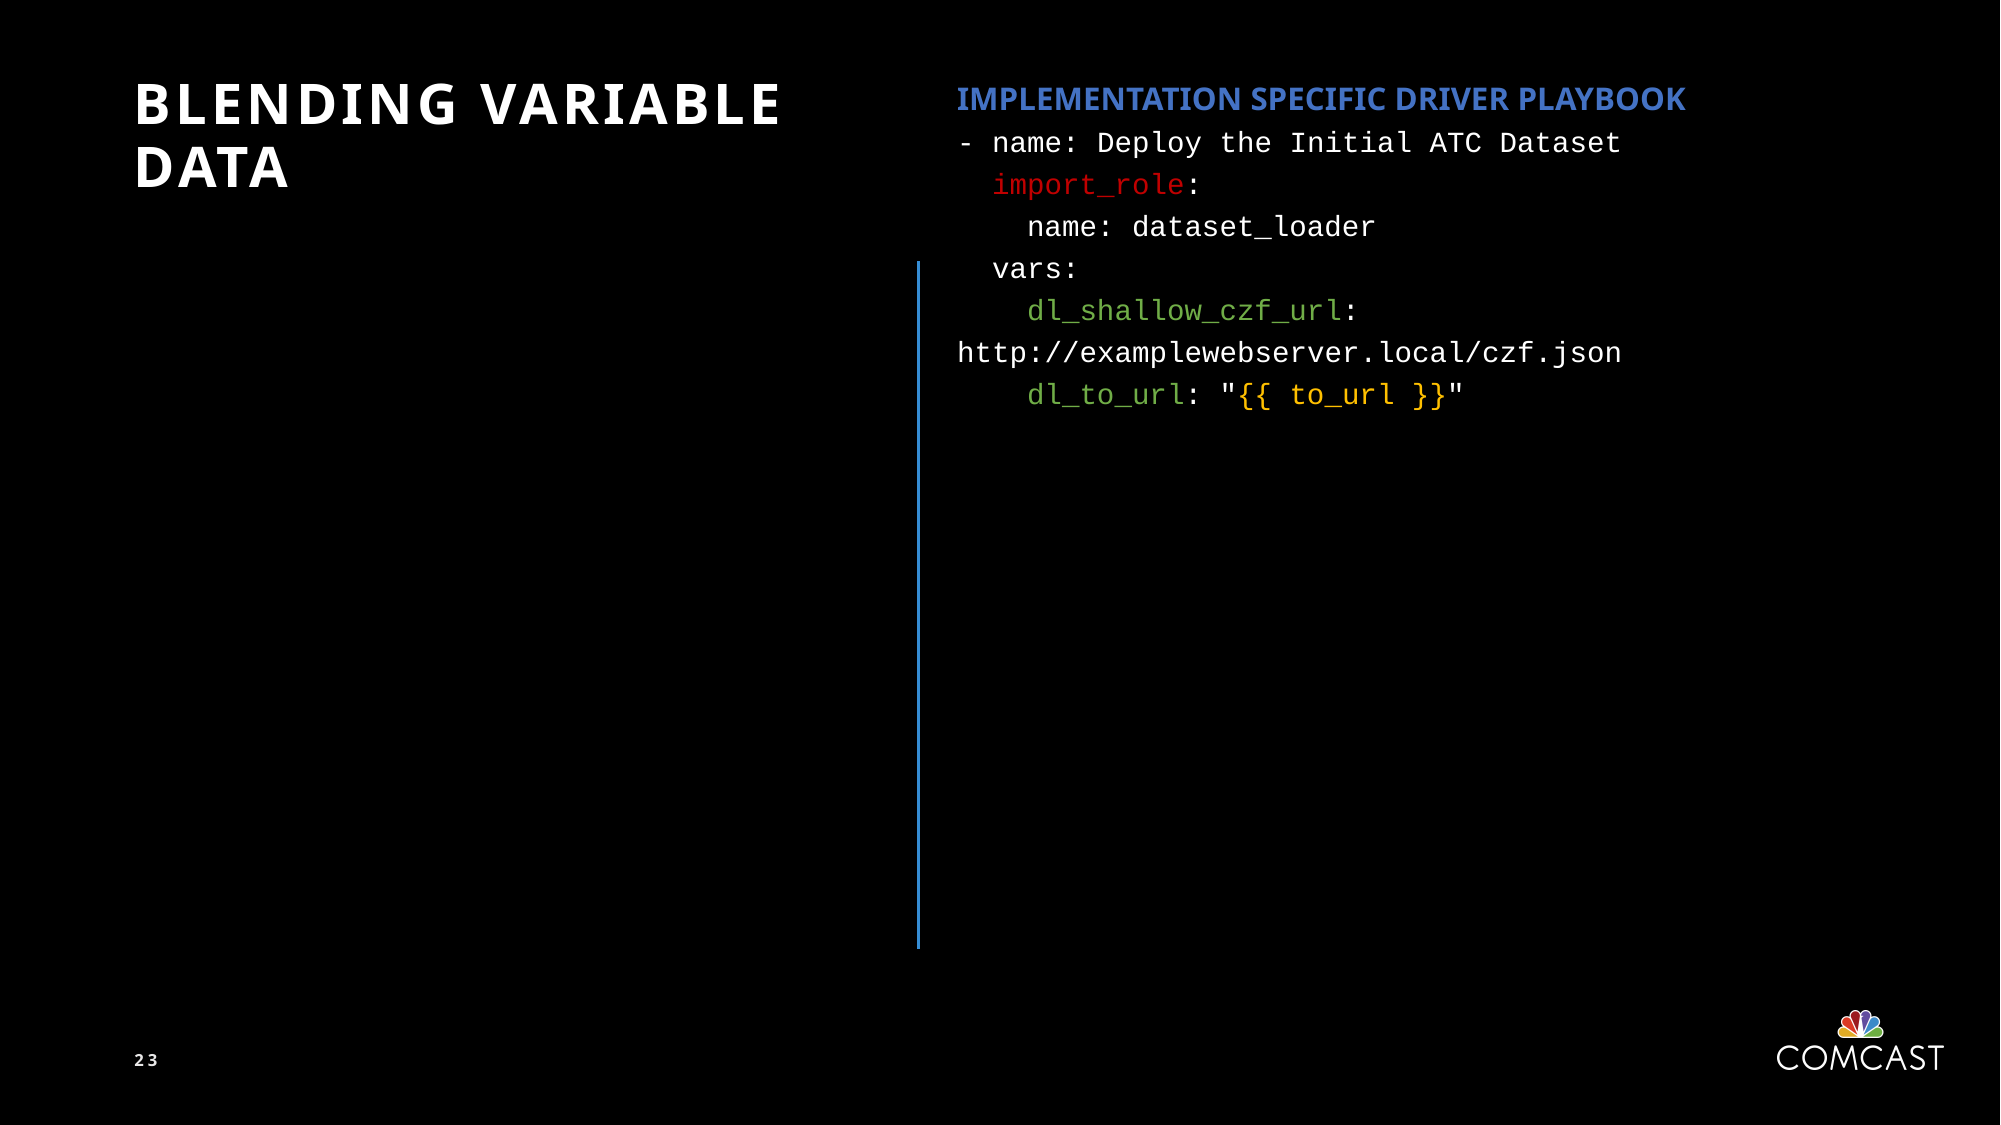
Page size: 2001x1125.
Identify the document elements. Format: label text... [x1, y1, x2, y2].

title Blending variable data [133, 72, 919, 199]
picture [1777, 1010, 1944, 1070]
text_box Implementation Specific driver playbook - name: Deploy the Initial ATC Dataset import_role: name: dataset_loader vars: dl_shallow_czf_url: http://examplewebserver.local/czf.json dl_to_url: "{{ to_url }}" [957, 60, 1963, 998]
